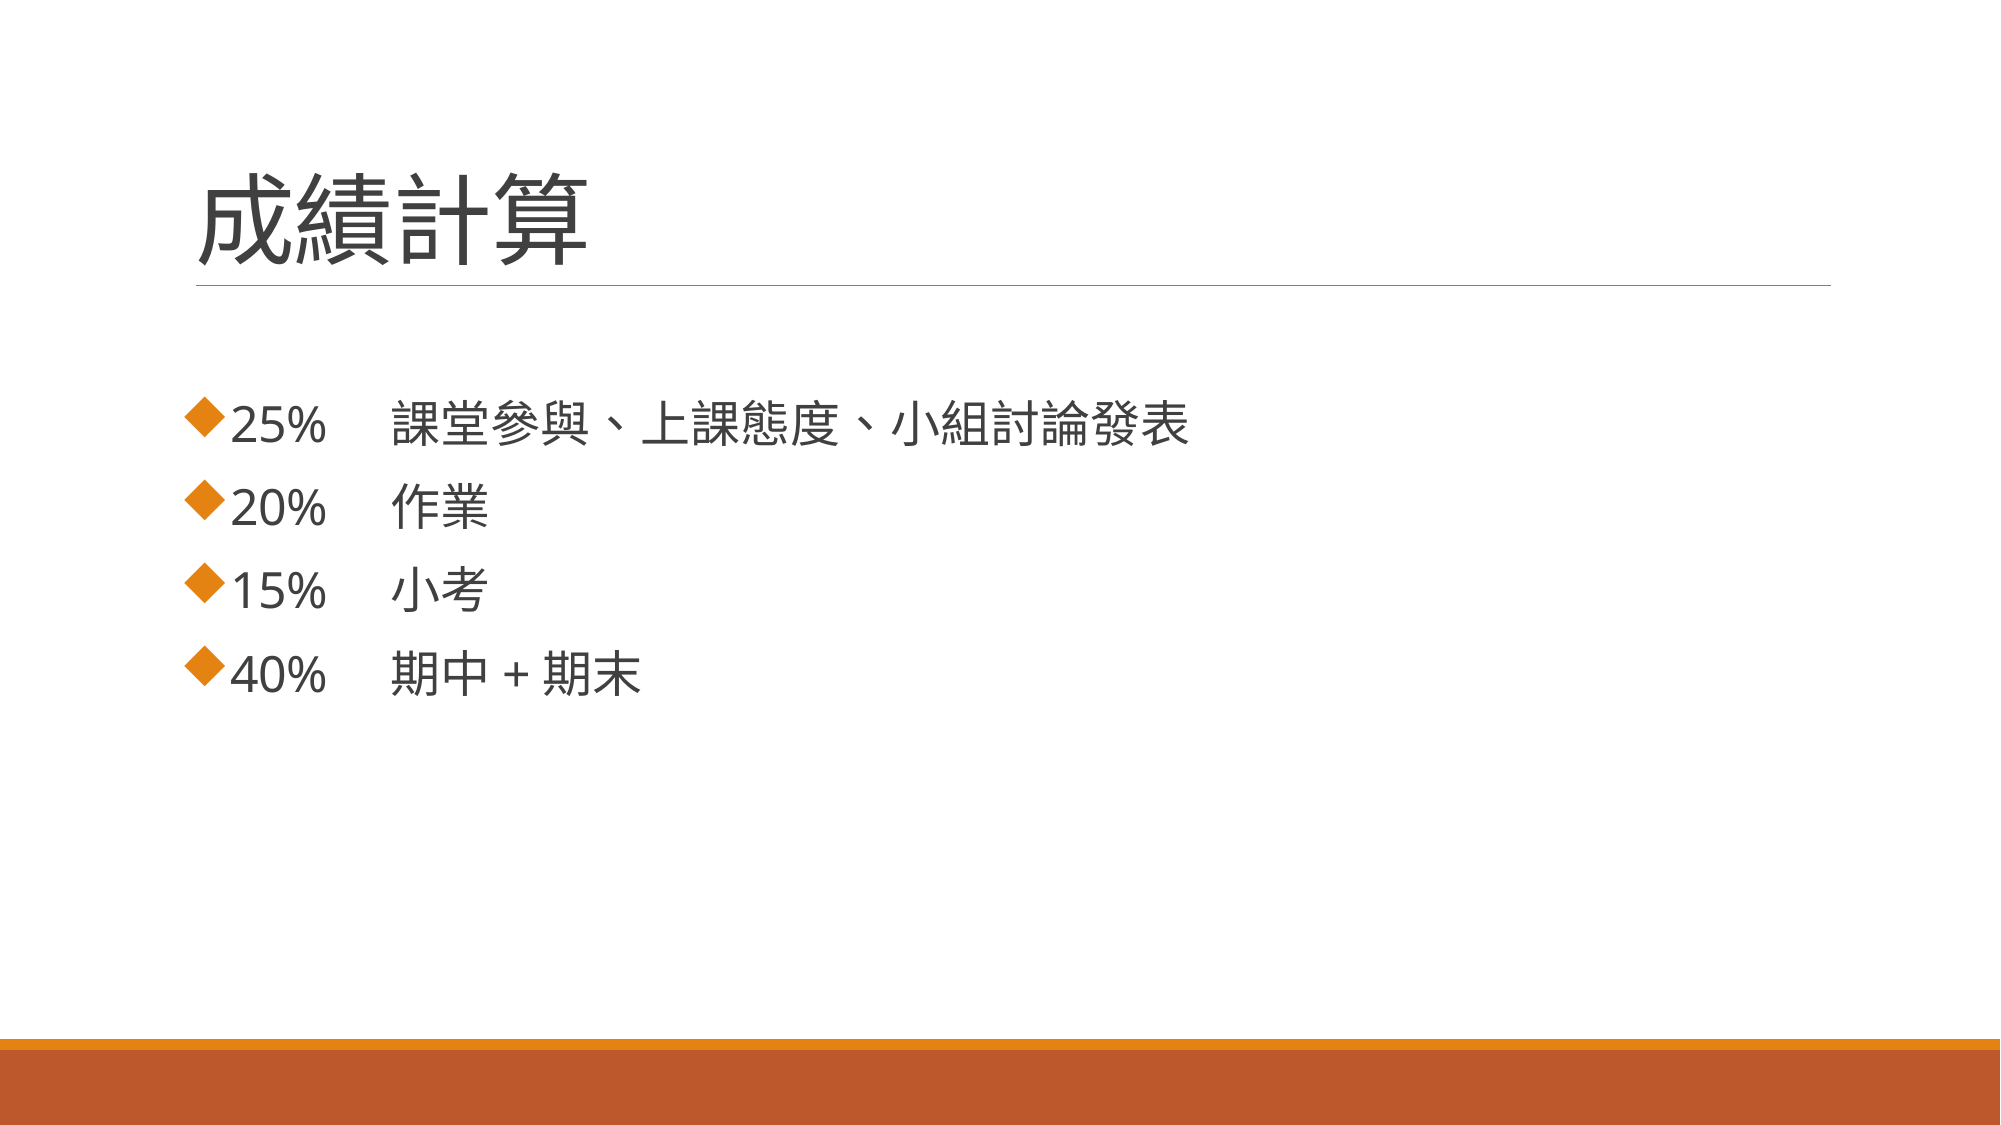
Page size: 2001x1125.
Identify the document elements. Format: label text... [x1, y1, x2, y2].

list 25% 課堂參與、上課態度、小組討論發表 20% 作業 15% 小考 40% 期中+期末 [180, 302, 1830, 963]
title 成績計算 [180, 47, 1830, 285]
